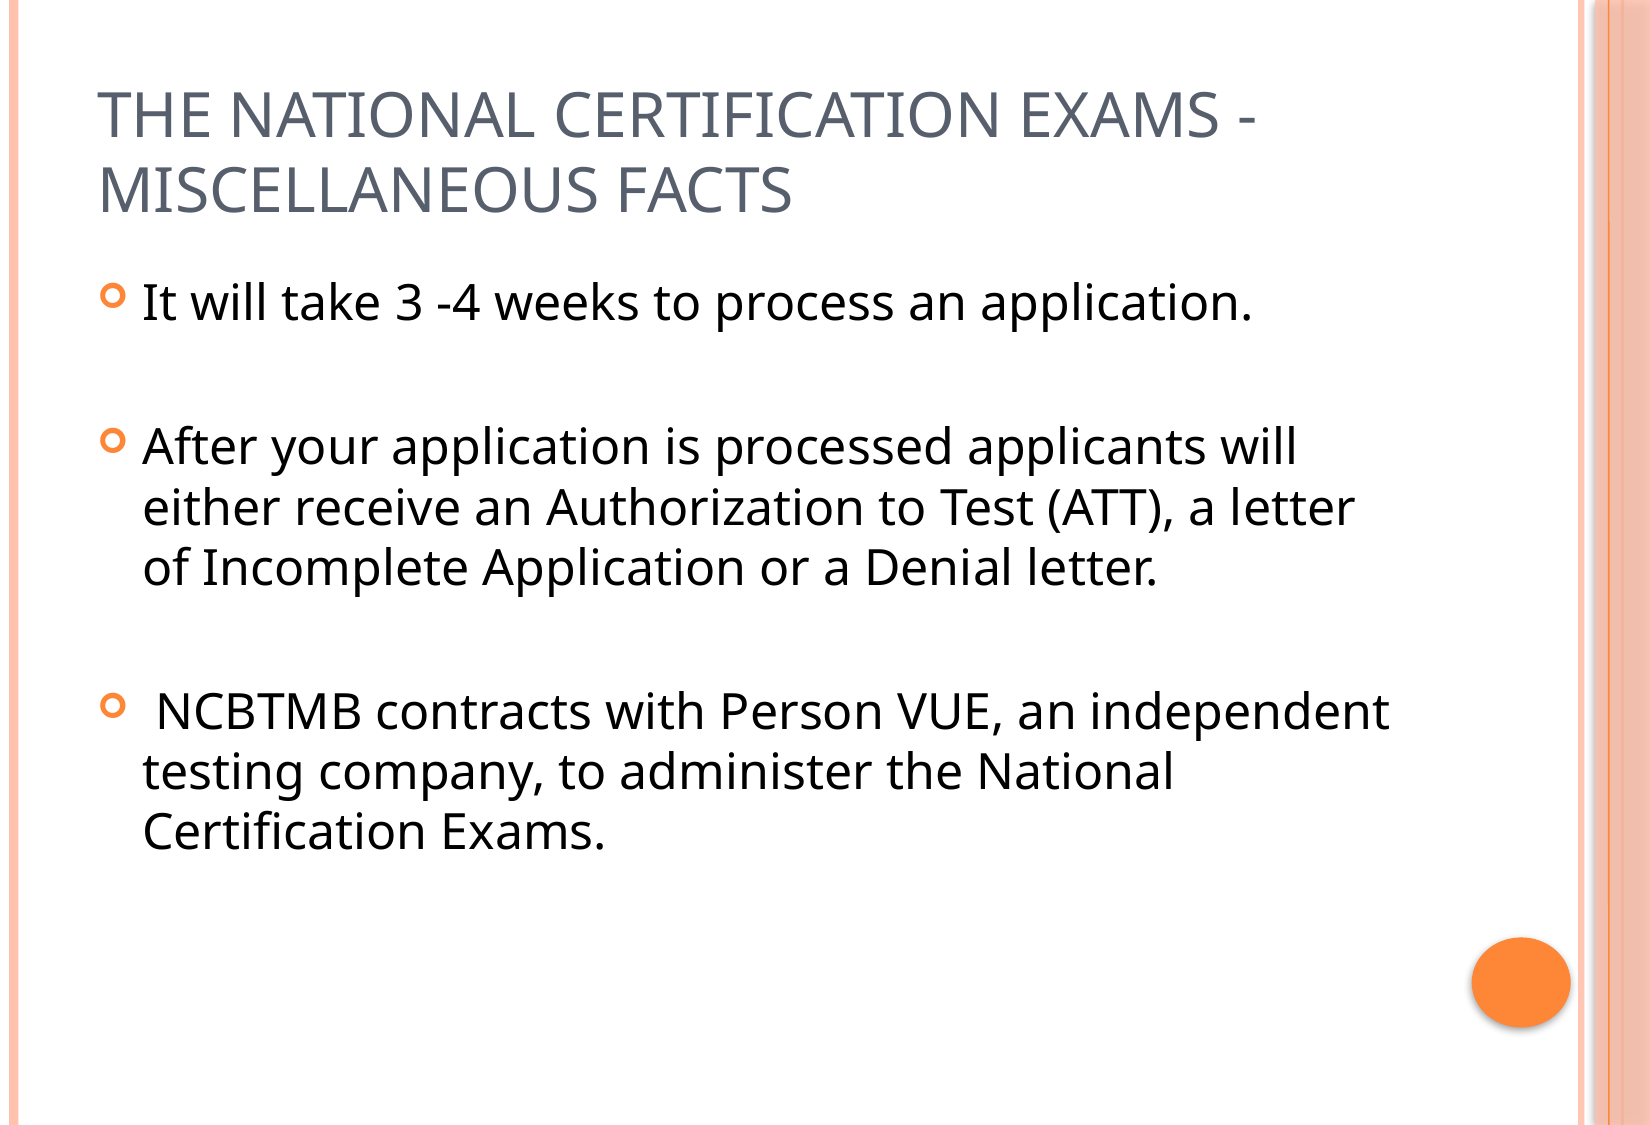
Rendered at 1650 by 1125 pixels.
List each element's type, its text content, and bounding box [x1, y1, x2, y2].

list It will take 3 -4 weeks to process an application. After your application is processed applicants will either receive an Authorization to Test (ATT), a letter of Incomplete Application or a Denial letter. NCBTMB contracts with Person VUE, an independent testing company, to administer the National Certification Exams. [82, 262, 1430, 1062]
title The national certification exams - miscellaneous facts [82, 45, 1430, 233]
